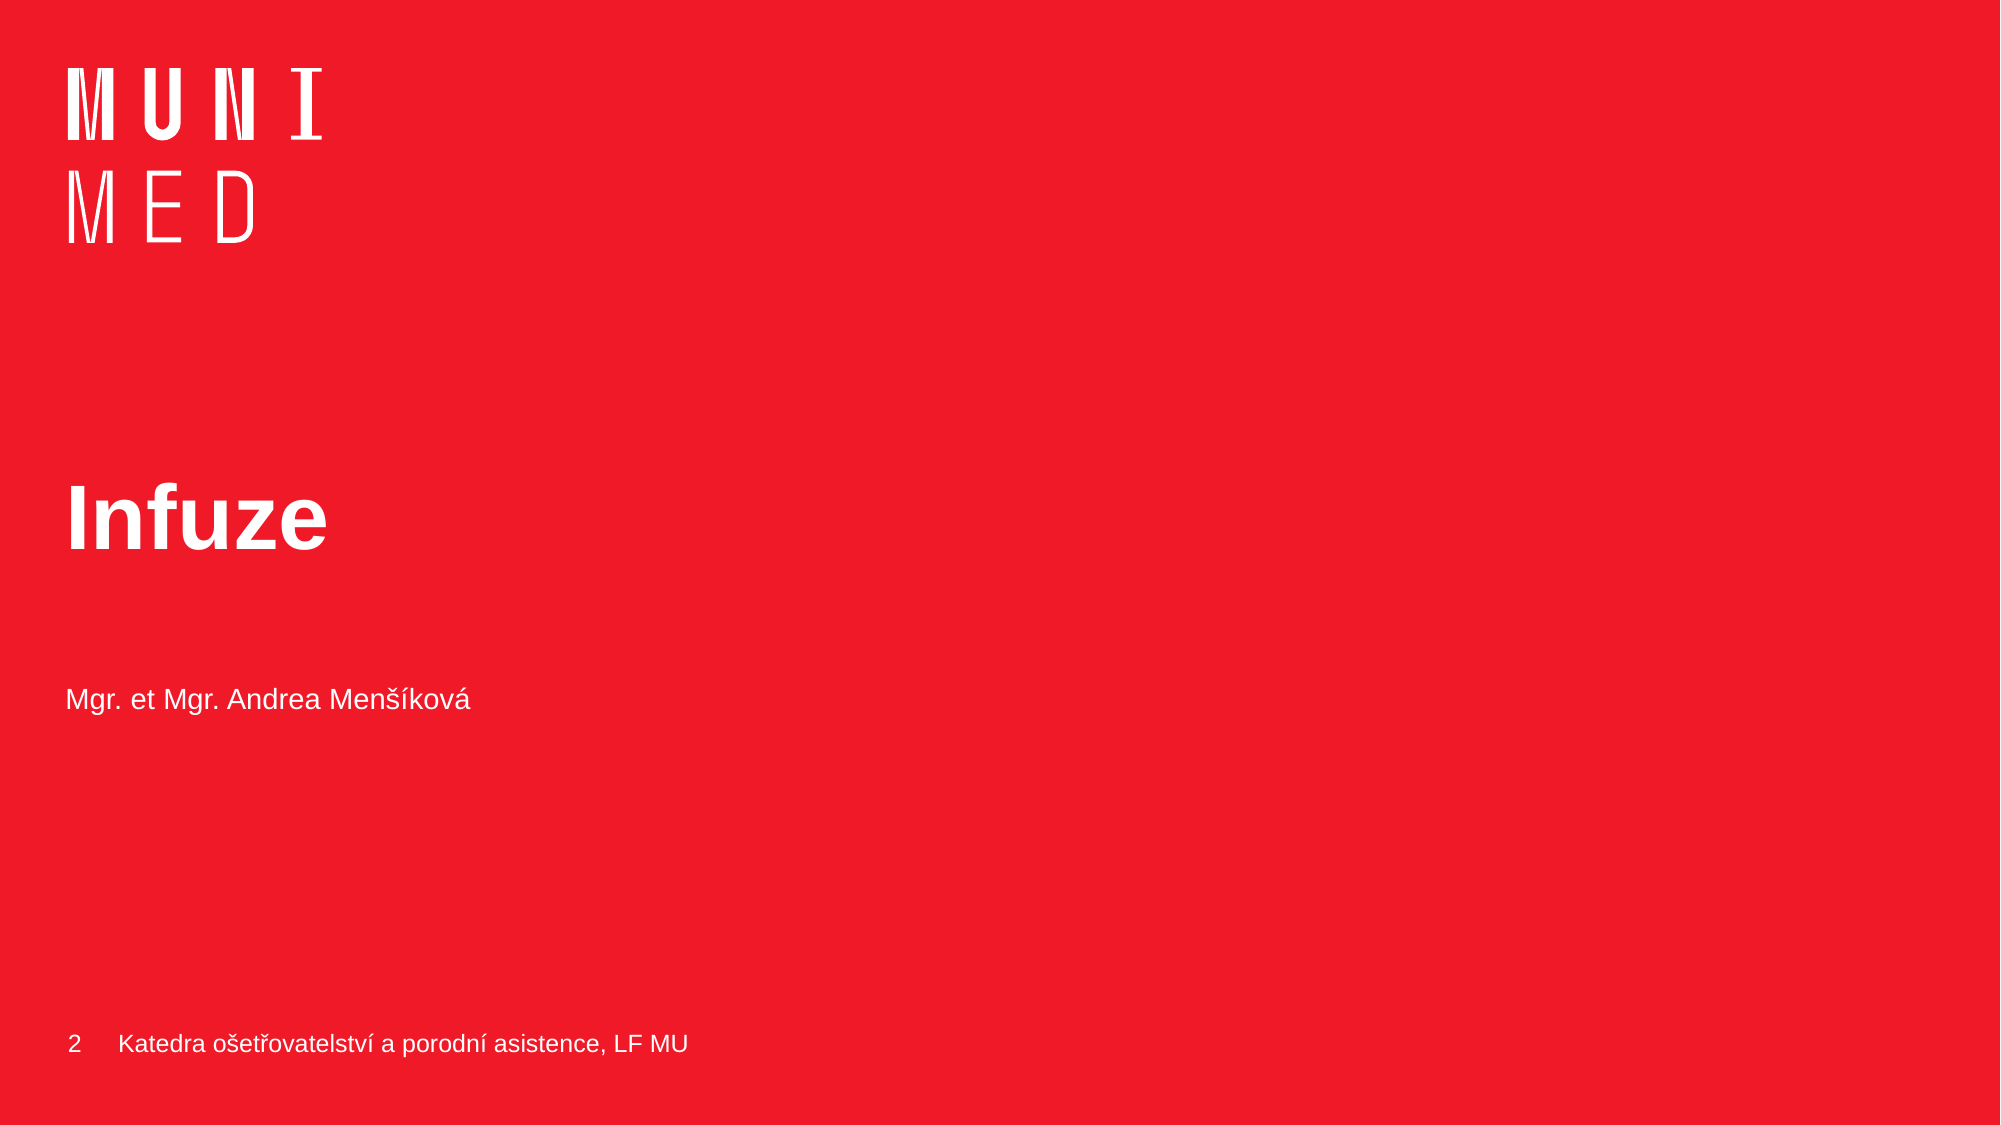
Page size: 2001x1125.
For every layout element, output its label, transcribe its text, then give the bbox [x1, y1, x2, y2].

slide_number 2 [67, 1021, 110, 1063]
subtitle Mgr. et Mgr. Andrea Menšíková [65, 675, 1930, 790]
footer Katedra ošetřovatelství a porodní asistence, LF MU [118, 1021, 1418, 1063]
title Infuze [65, 475, 1930, 668]
